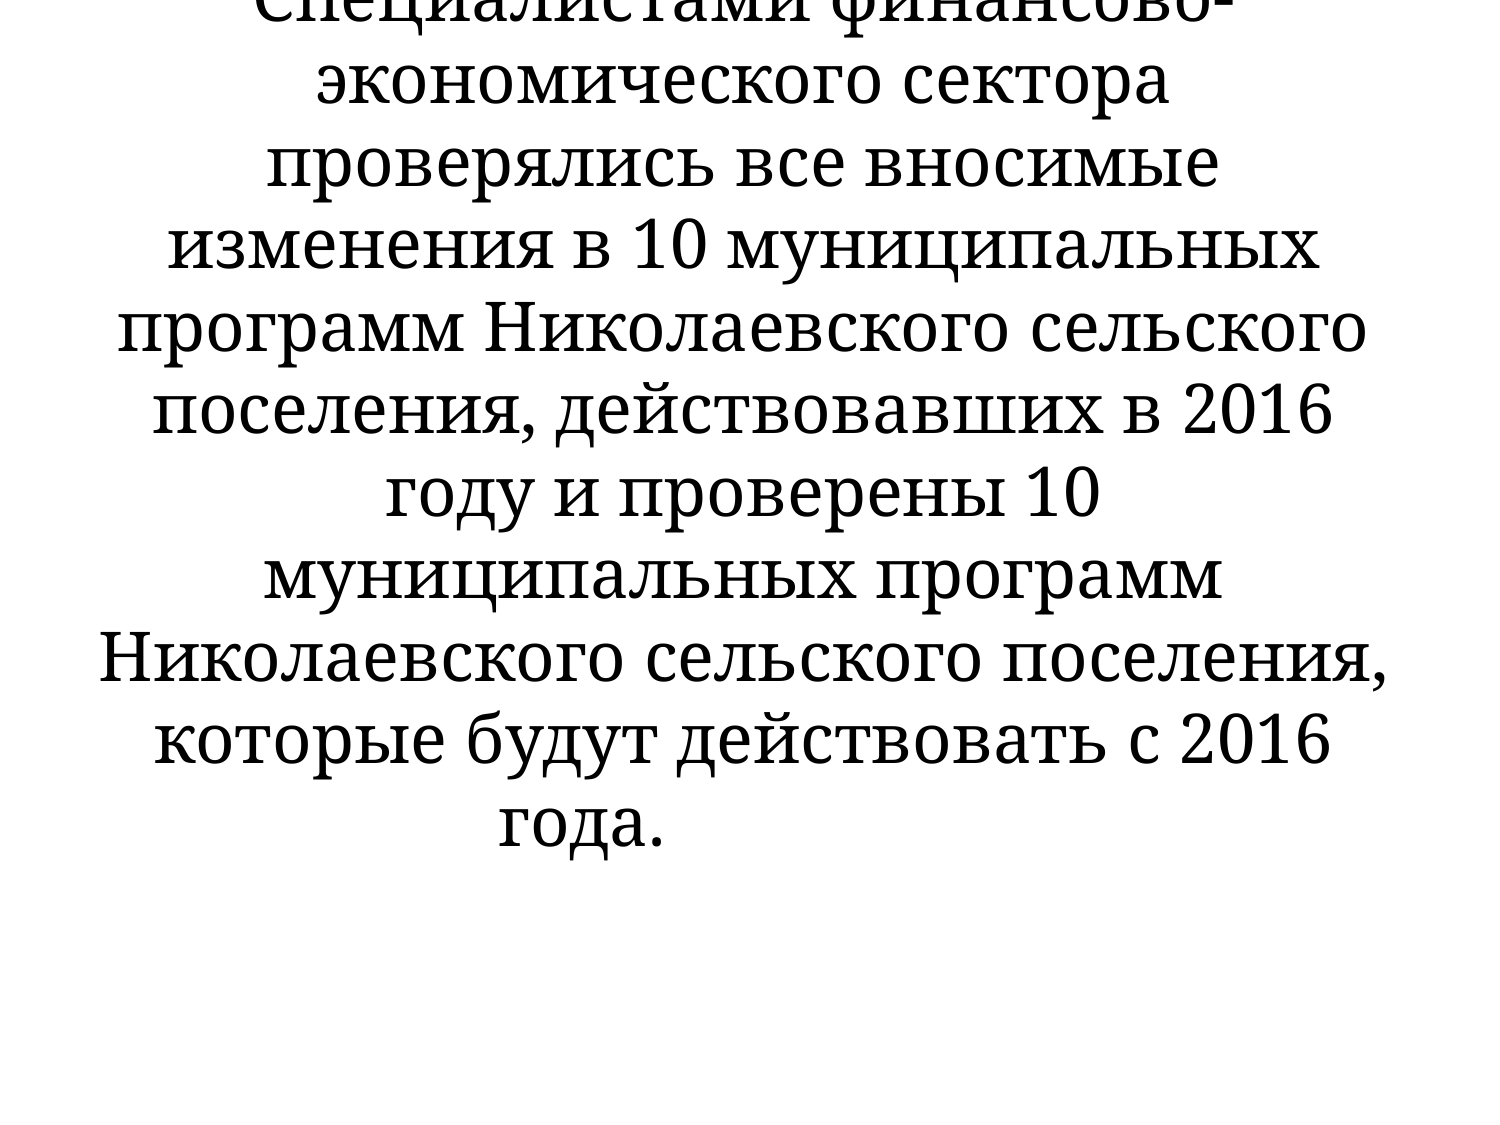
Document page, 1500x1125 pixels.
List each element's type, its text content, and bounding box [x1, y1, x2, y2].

title Специалистами финансово-экономического сектора проверялись все вносимые изменения в 10 муниципальных программ Николаевского сельского поселения, действовавших в 2016 году и проверены 10 муниципальных программ Николаевского сельского поселения, которые будут действовать с 2016 года. [70, 0, 1418, 868]
